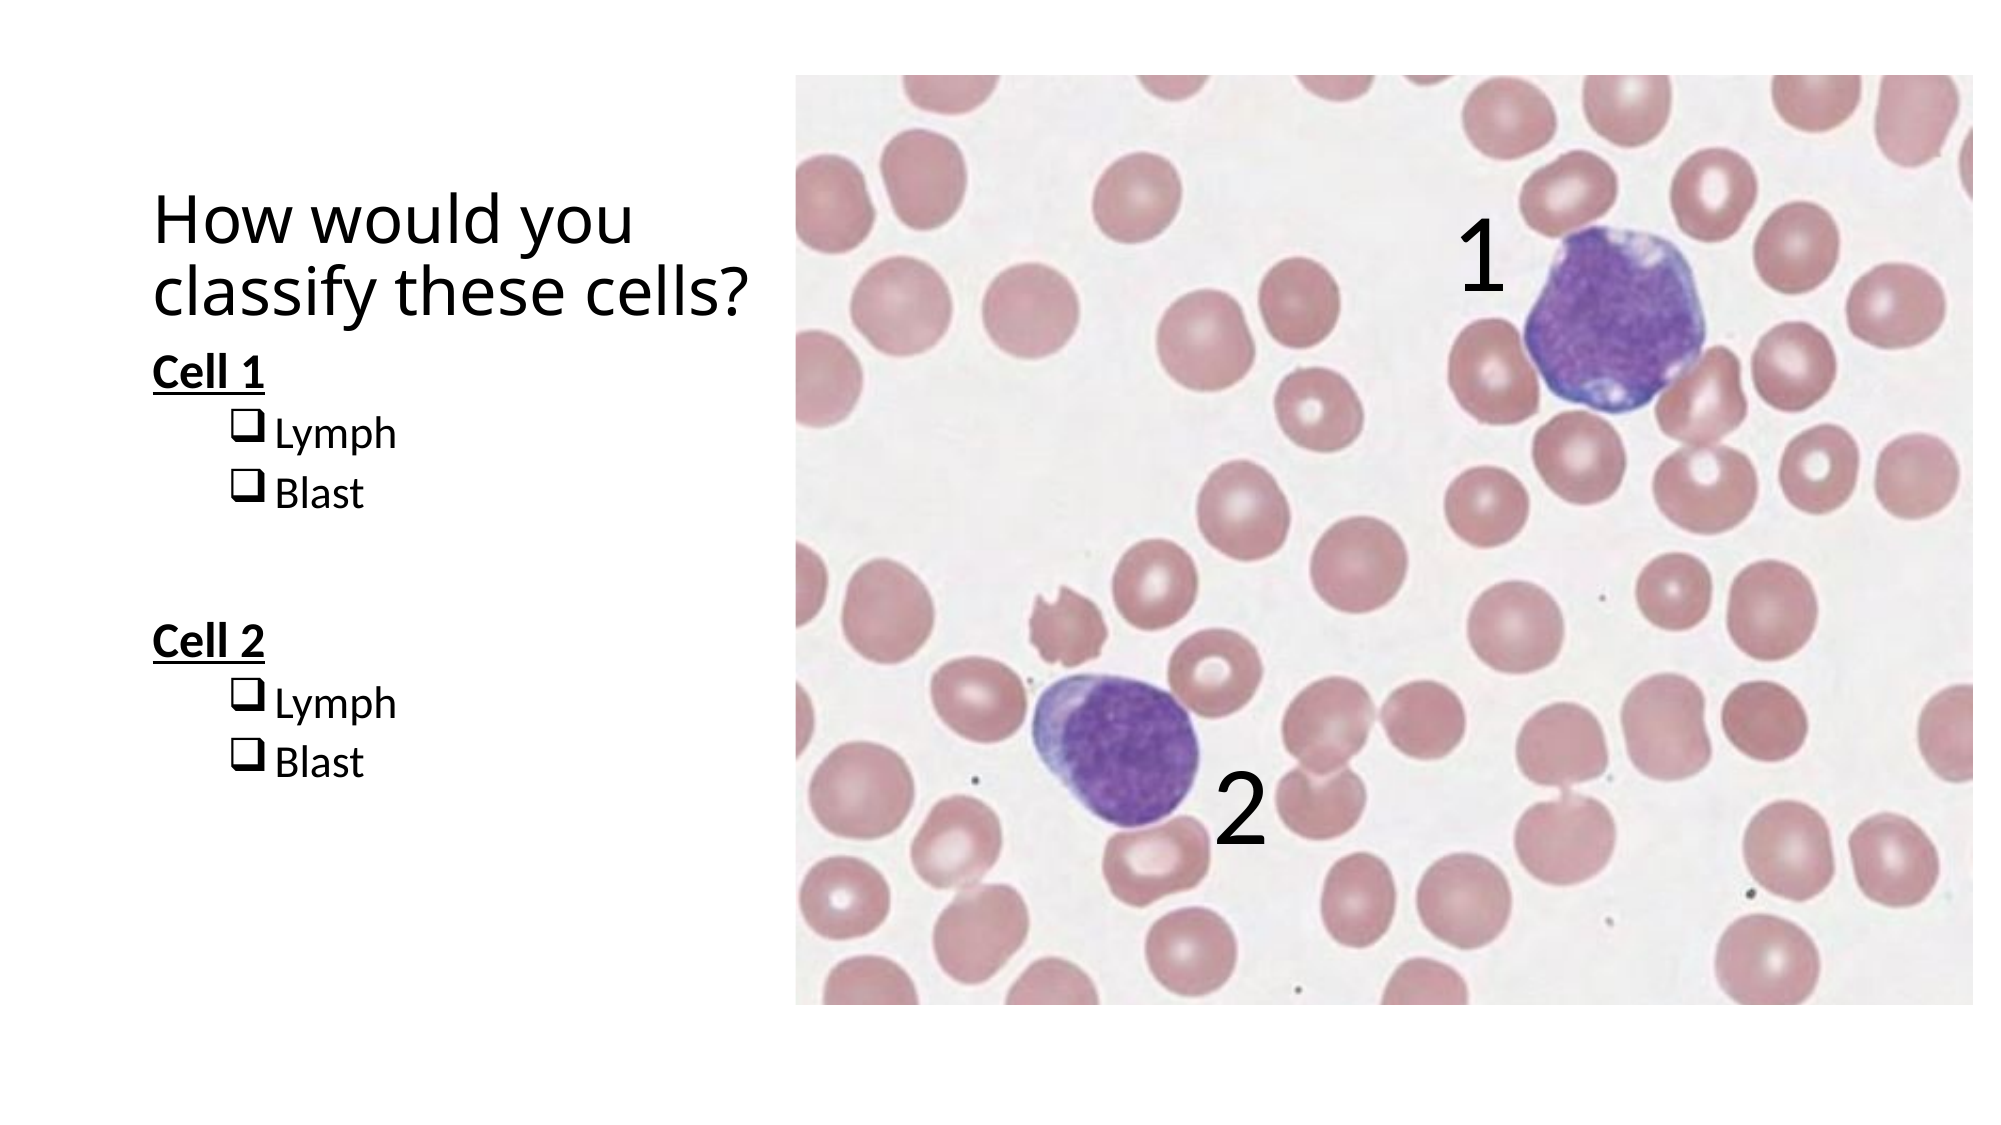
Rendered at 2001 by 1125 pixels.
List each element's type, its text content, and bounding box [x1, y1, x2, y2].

title How would you classify these cells? [137, 75, 783, 337]
picture [795, 74, 1973, 1005]
list Cell 1 Lymph Blast Cell 2 Lymph Blast [137, 337, 783, 963]
